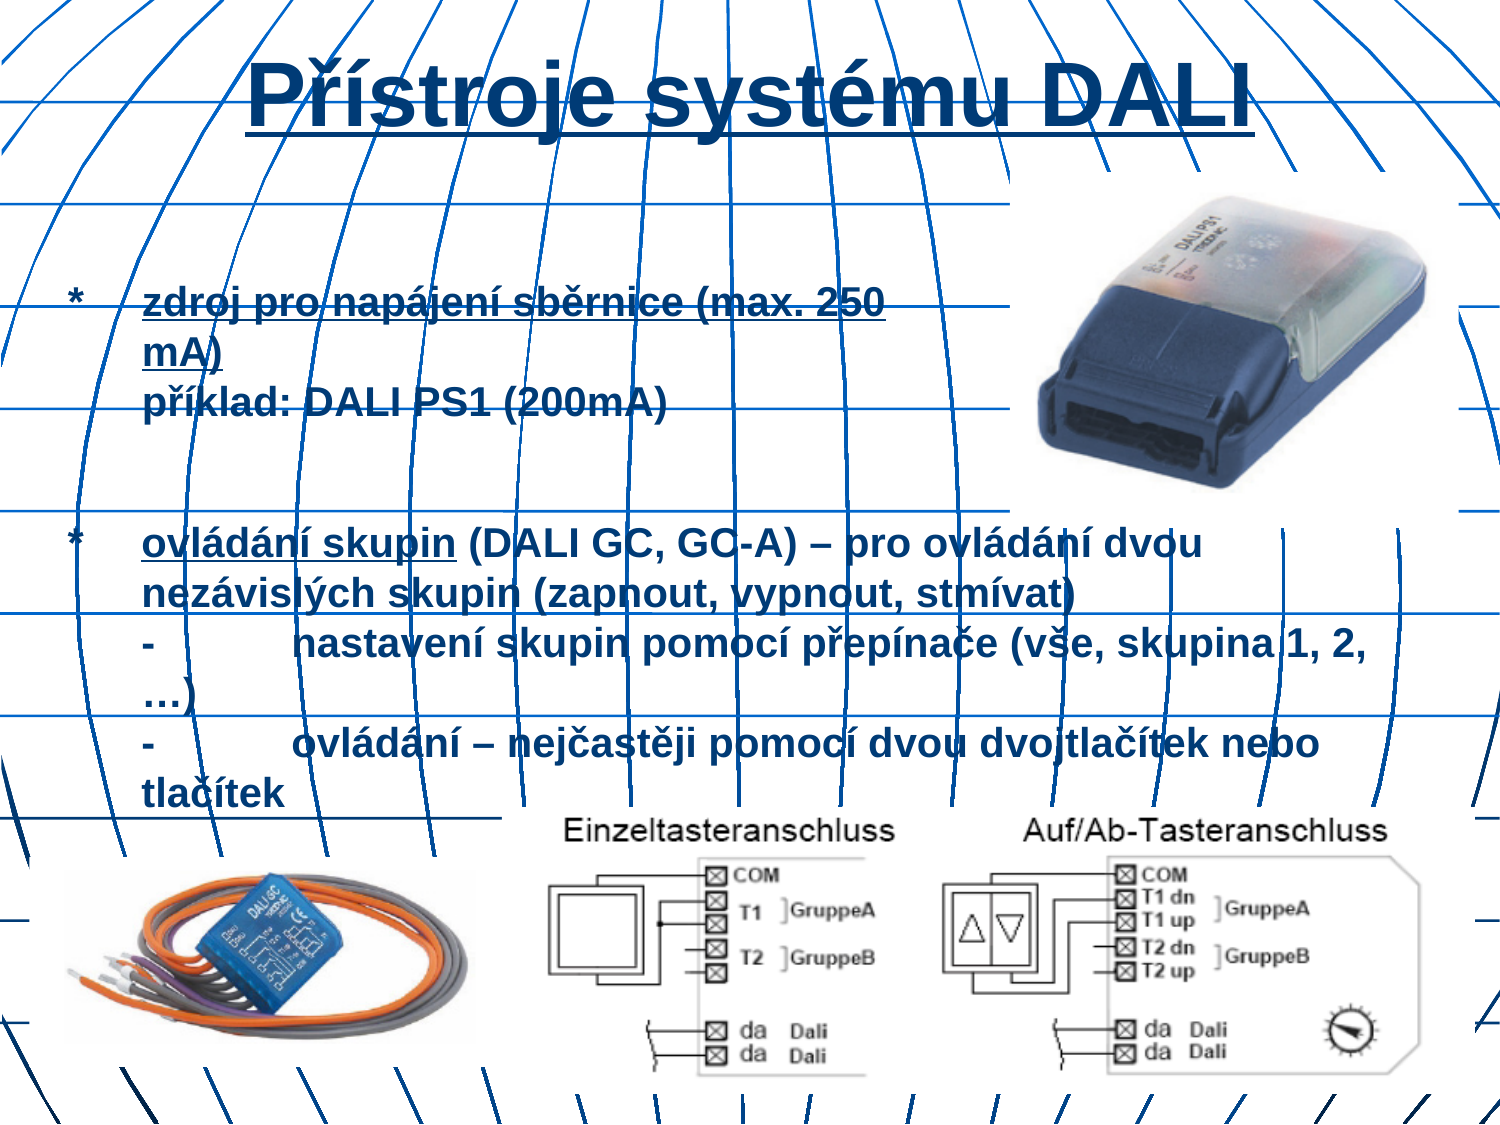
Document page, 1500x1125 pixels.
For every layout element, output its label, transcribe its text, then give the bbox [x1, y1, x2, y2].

text_box * ovládání skupin (DALI GC, GC-A) – pro ovládání dvou nezávislých skupin (zapnout, vypnout, stmívat) - nastavení skupin pomocí přepínače (vše, skupina 1, 2, …) - ovládání – nejčastěji pomocí dvou dvojtlačítek nebo tlačítek [52, 508, 1447, 824]
text_box * zdroj pro napájení sběrnice (max. 250 mA) příklad: DALI PS1 (200mA) [53, 267, 963, 432]
picture [29, 807, 1475, 1094]
picture [1009, 172, 1459, 528]
title Přístroje systému DALI [29, 19, 1471, 161]
